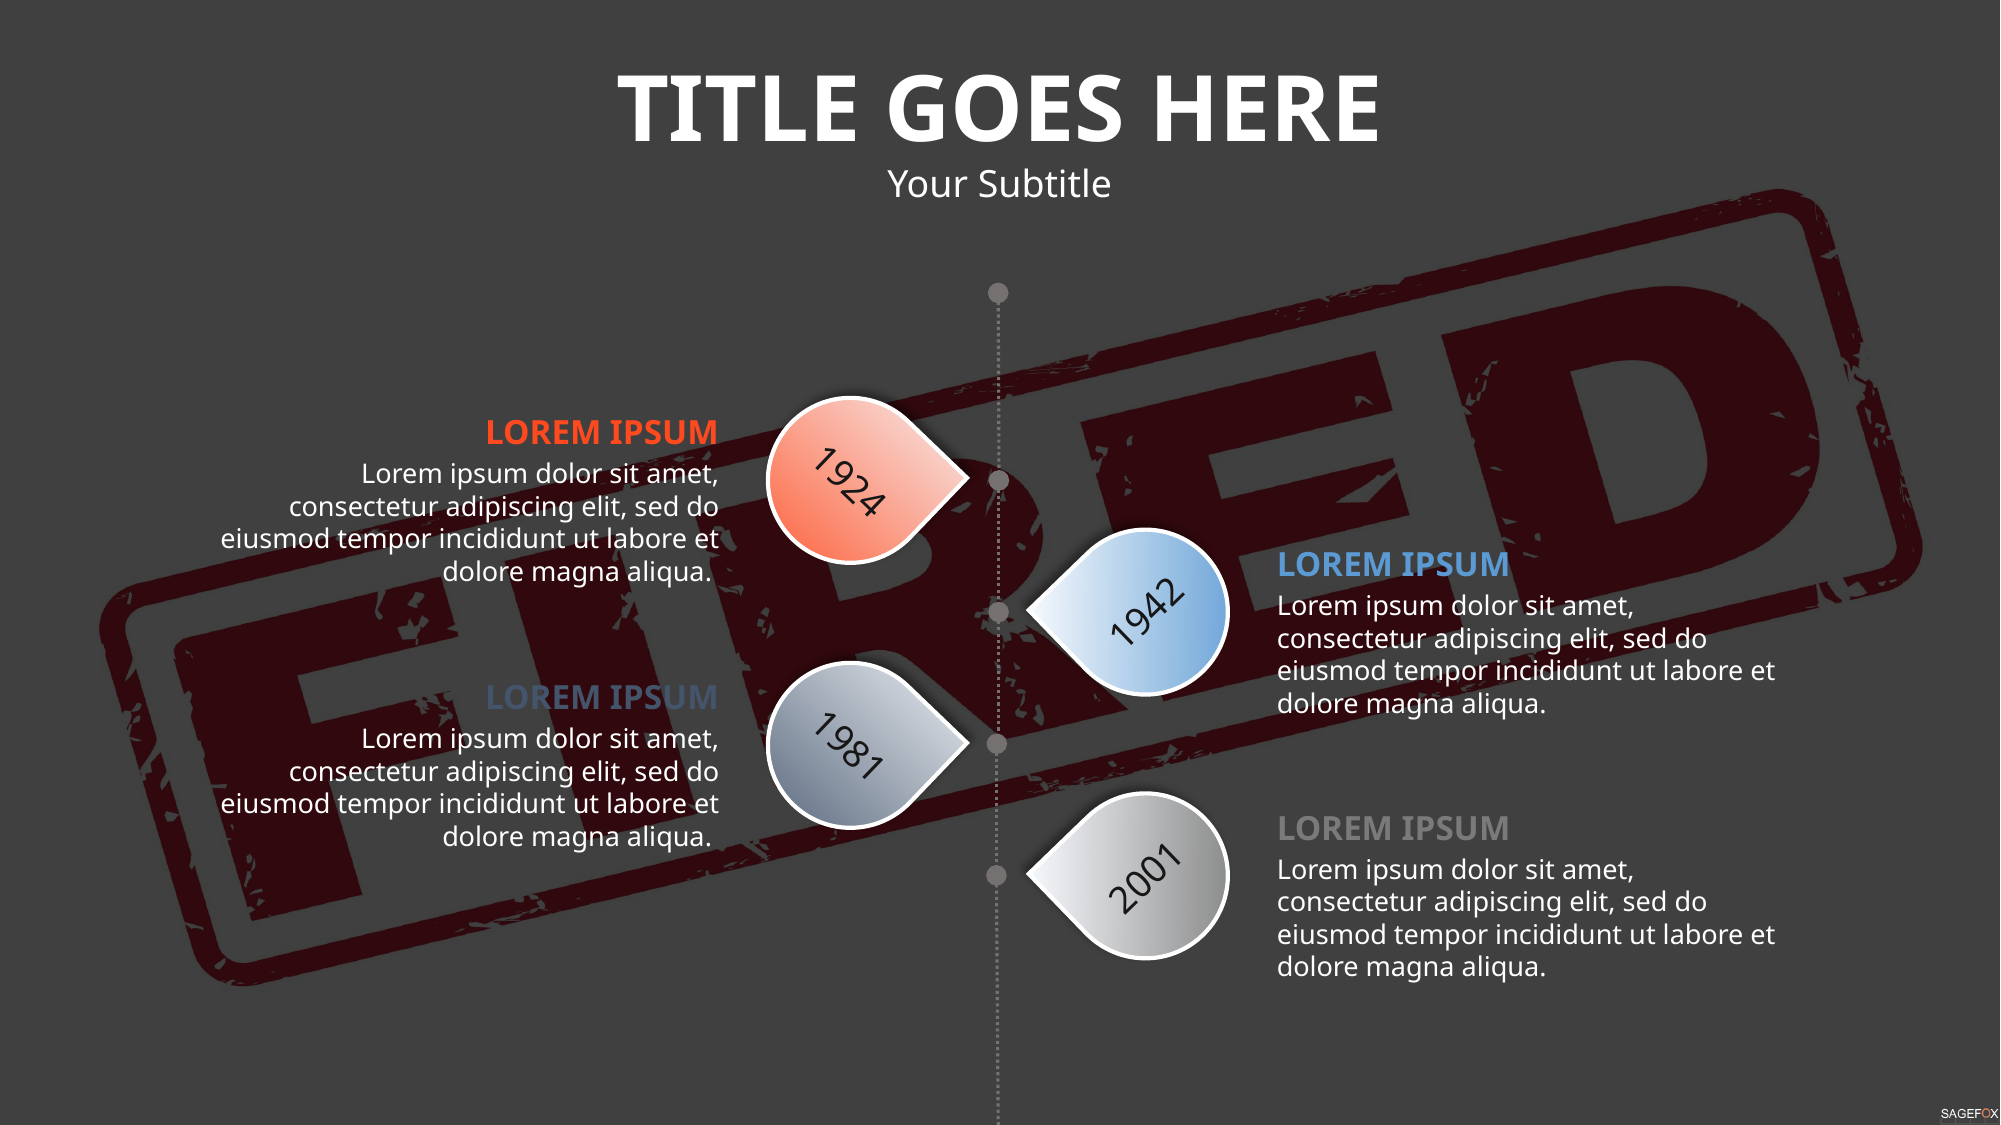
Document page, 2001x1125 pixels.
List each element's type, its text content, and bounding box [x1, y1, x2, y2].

text_box LOREM IPSUM Lorem ipsum dolor sit amet, consectetur adipiscing elit, sed do eiusmod tempor incididunt ut labore et dolore magna aliqua. [192, 669, 734, 860]
text_box TITLE GOES HERE Your Subtitle [548, 42, 1452, 212]
text_box LOREM IPSUM Lorem ipsum dolor sit amet, consectetur adipiscing elit, sed do eiusmod tempor incididunt ut labore et dolore magna aliqua. [1262, 535, 1804, 726]
text_box LOREM IPSUM Lorem ipsum dolor sit amet, consectetur adipiscing elit, sed do eiusmod tempor incididunt ut labore et dolore magna aliqua. [1262, 799, 1804, 990]
text_box 1981 [766, 661, 969, 829]
text_box 1924 [766, 396, 969, 564]
text_box LOREM IPSUM Lorem ipsum dolor sit amet, consectetur adipiscing elit, sed do eiusmod tempor incididunt ut labore et dolore magna aliqua. [192, 404, 734, 595]
text_box 1942 [1027, 528, 1229, 696]
picture [0, 0, 2001, 1125]
text_box 2001 [1027, 792, 1229, 960]
